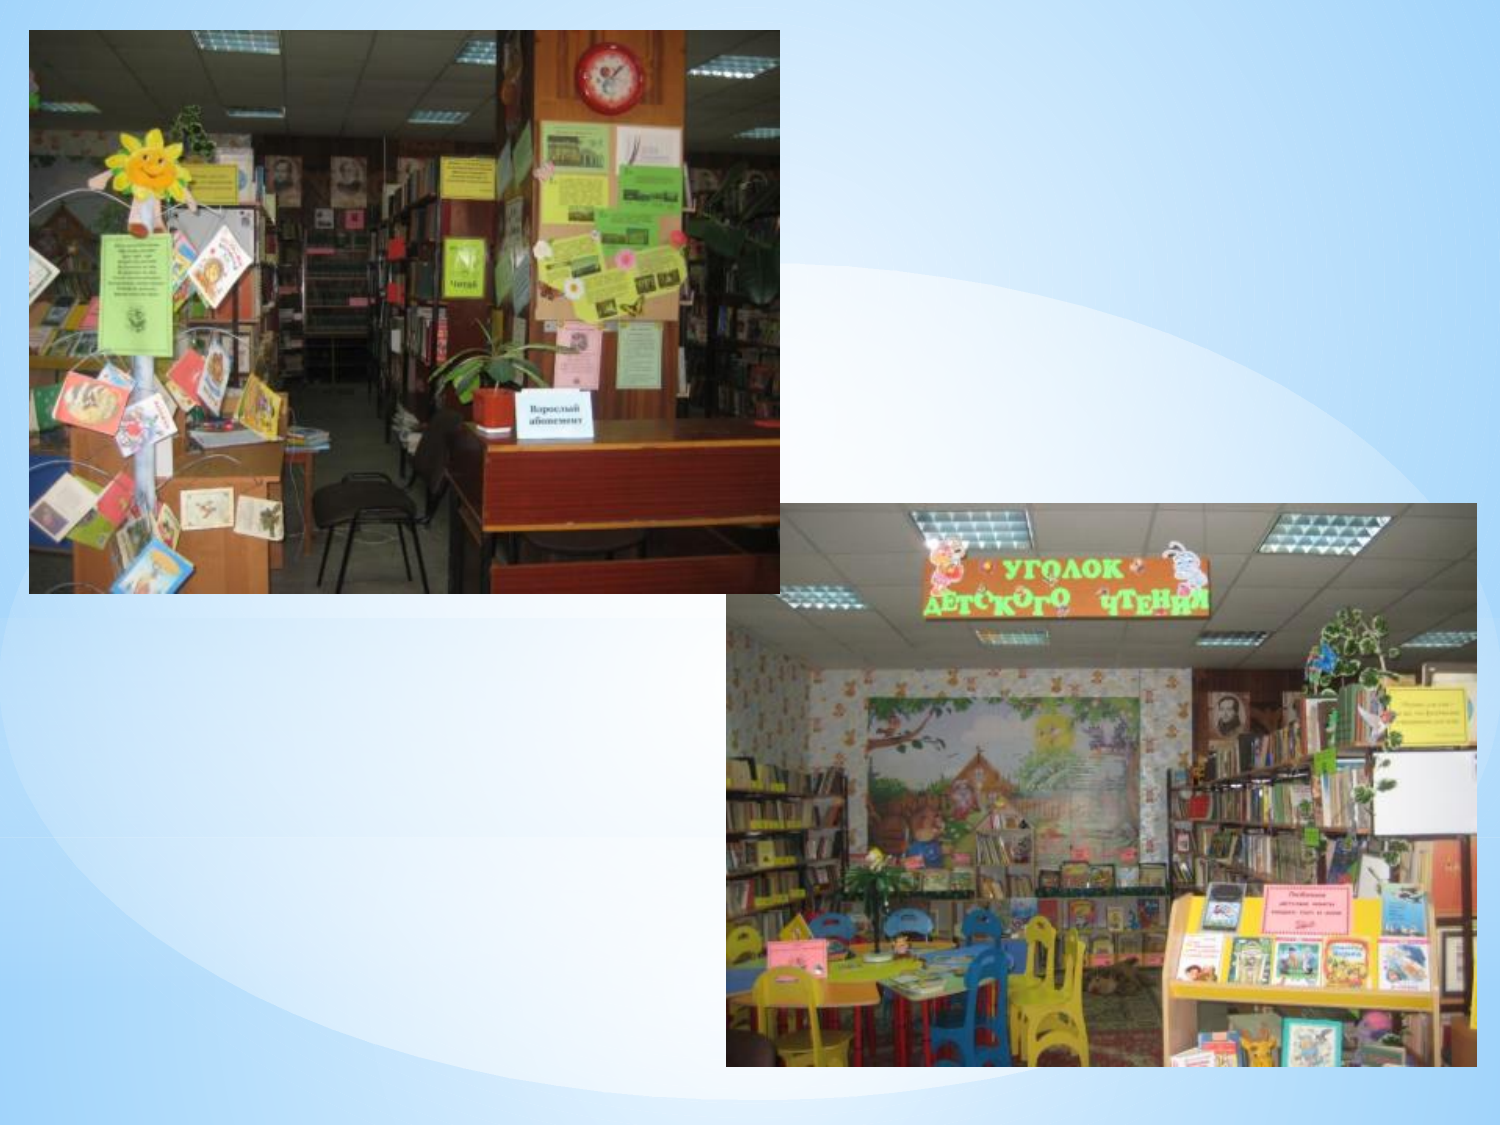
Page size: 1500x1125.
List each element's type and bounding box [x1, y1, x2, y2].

picture [29, 30, 1477, 1067]
